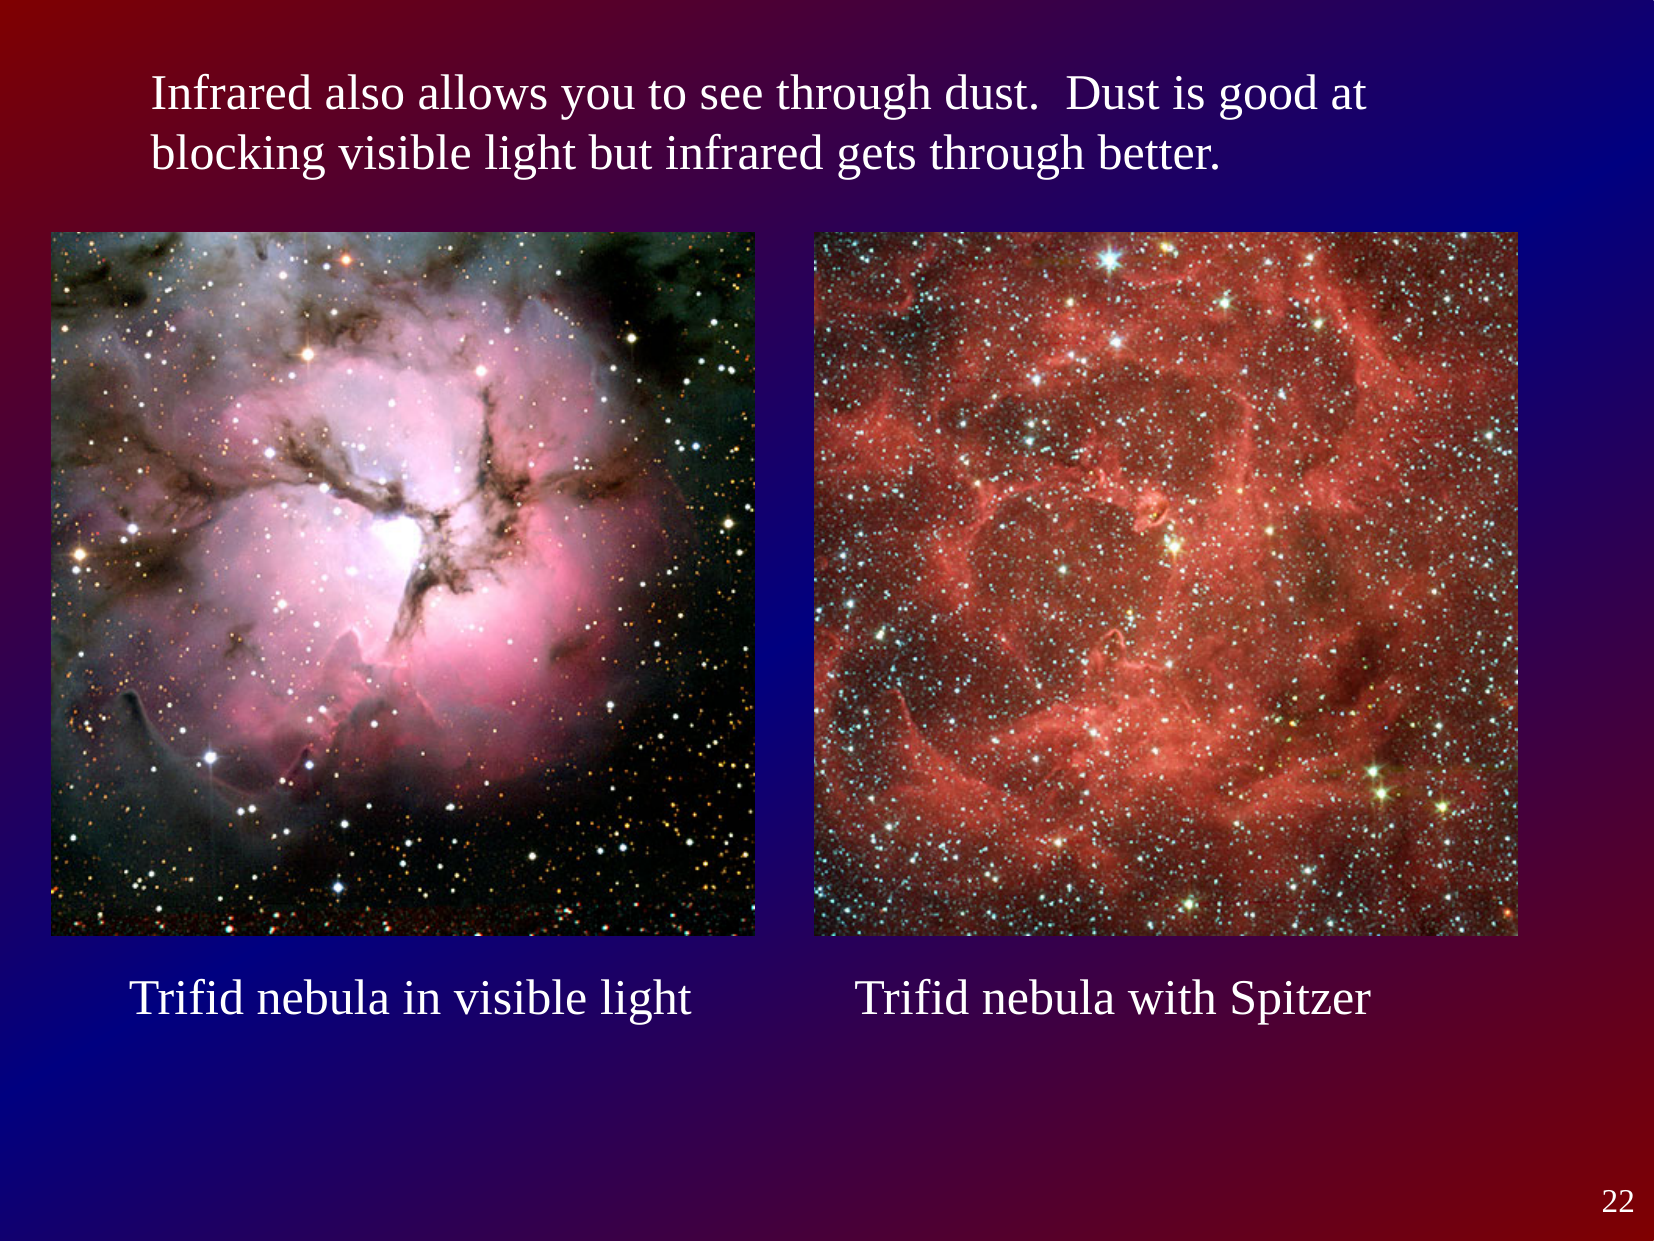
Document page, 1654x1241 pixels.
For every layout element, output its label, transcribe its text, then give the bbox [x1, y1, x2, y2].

picture [813, 232, 1518, 936]
text_box Trifid nebula with Spitzer [839, 957, 1387, 1033]
slide_number 22 [1264, 1166, 1651, 1233]
picture [51, 232, 756, 936]
text_box Infrared also allows you to see through dust. Dust is good at blocking visible light but infrared gets through better. [135, 51, 1383, 187]
text_box Trifid nebula in visible light [114, 957, 708, 1033]
